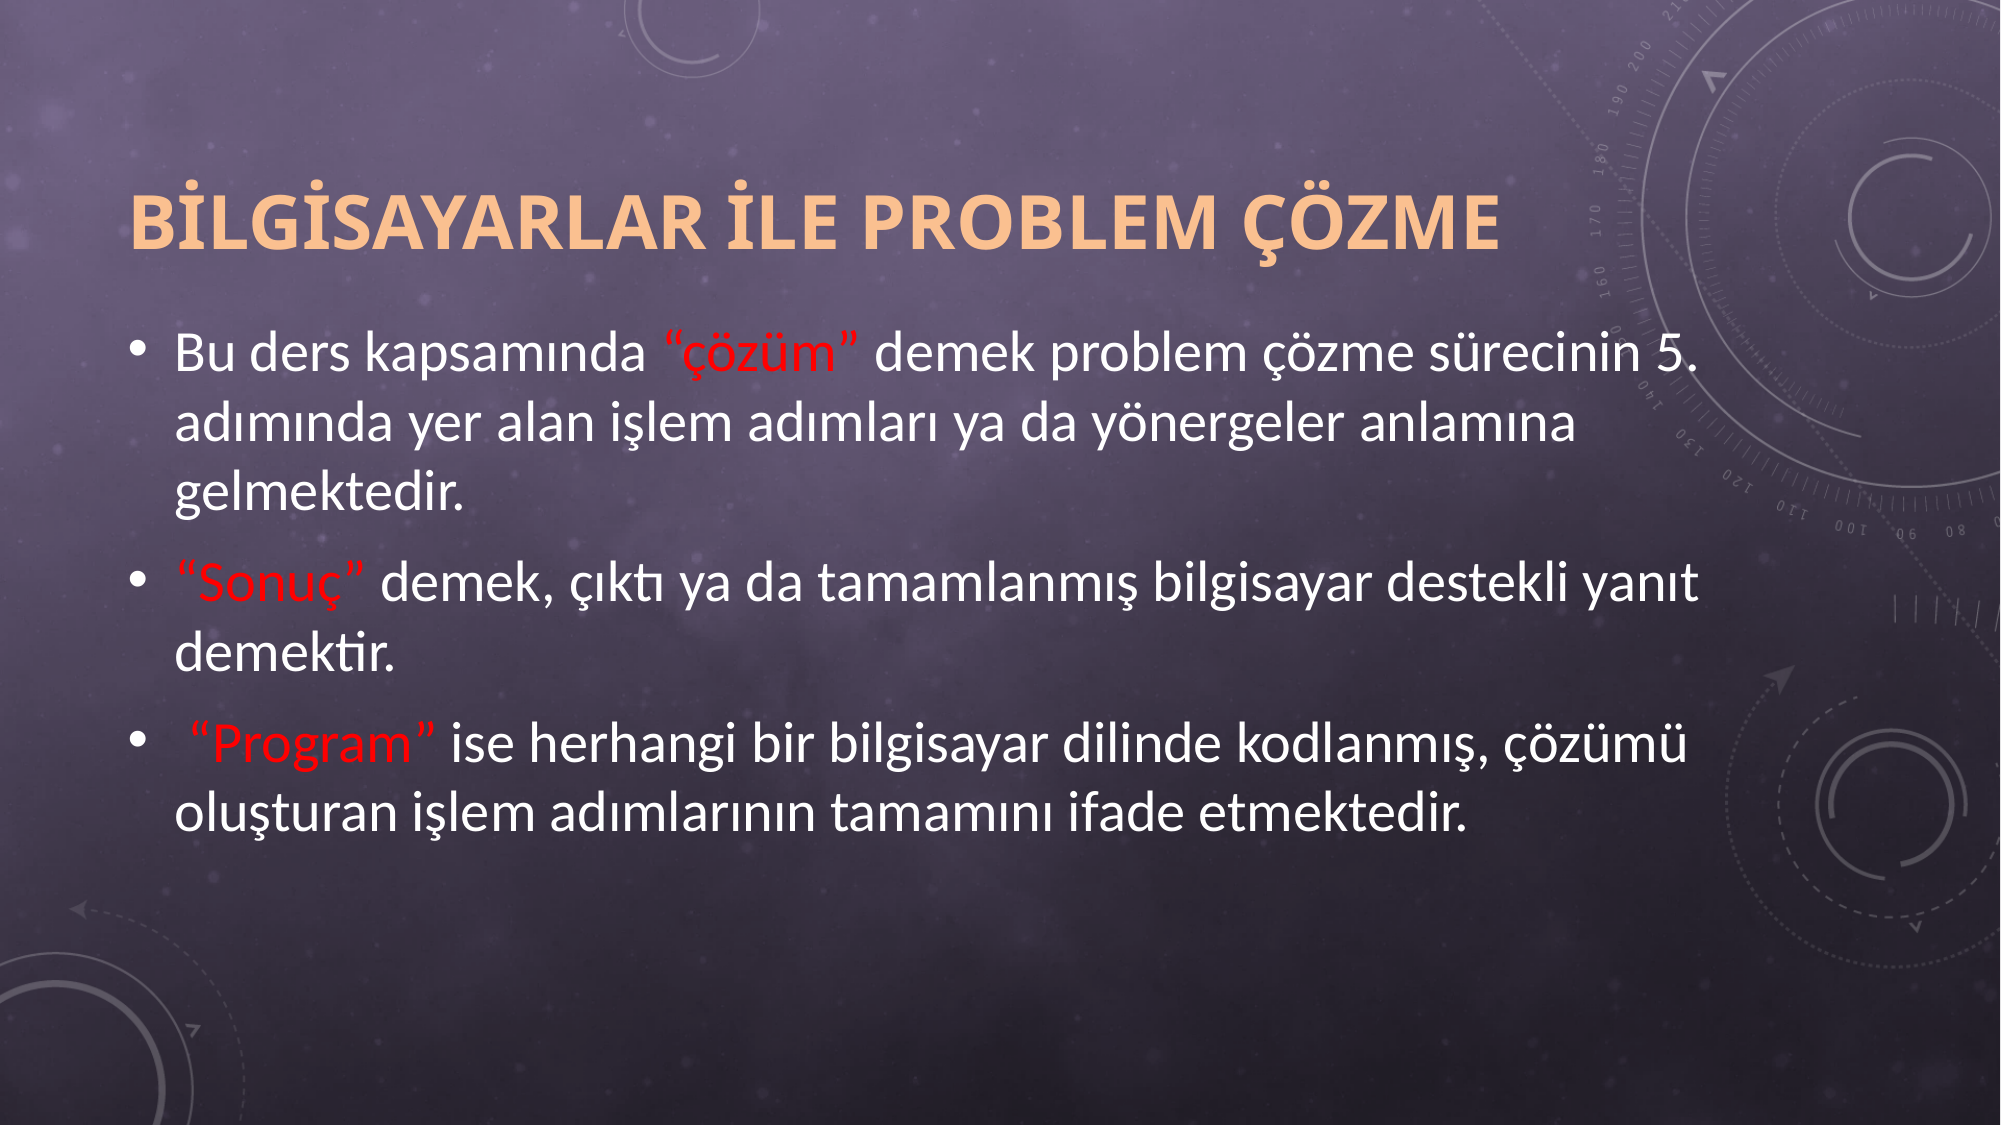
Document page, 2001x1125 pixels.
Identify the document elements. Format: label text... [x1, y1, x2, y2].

title BİLGİSAYARLAR İLE PROBLEM ÇÖZME [112, 99, 1775, 278]
picture [0, 0, 2000, 1125]
list Bu ders kapsamında “çözüm” demek problem çözme sürecinin 5. adımında yer alan işlem adımları ya da yönergeler anlamına gelmektedir. “Sonuç” demek, çıktı ya da tamamlanmış bilgisayar destekli yanıt demektir. “Program” ise herhangi bir bilgisayar dilinde kodlanmış, çözümü oluşturan işlem adımlarının tamamını ifade etmektedir. [112, 278, 1775, 878]
